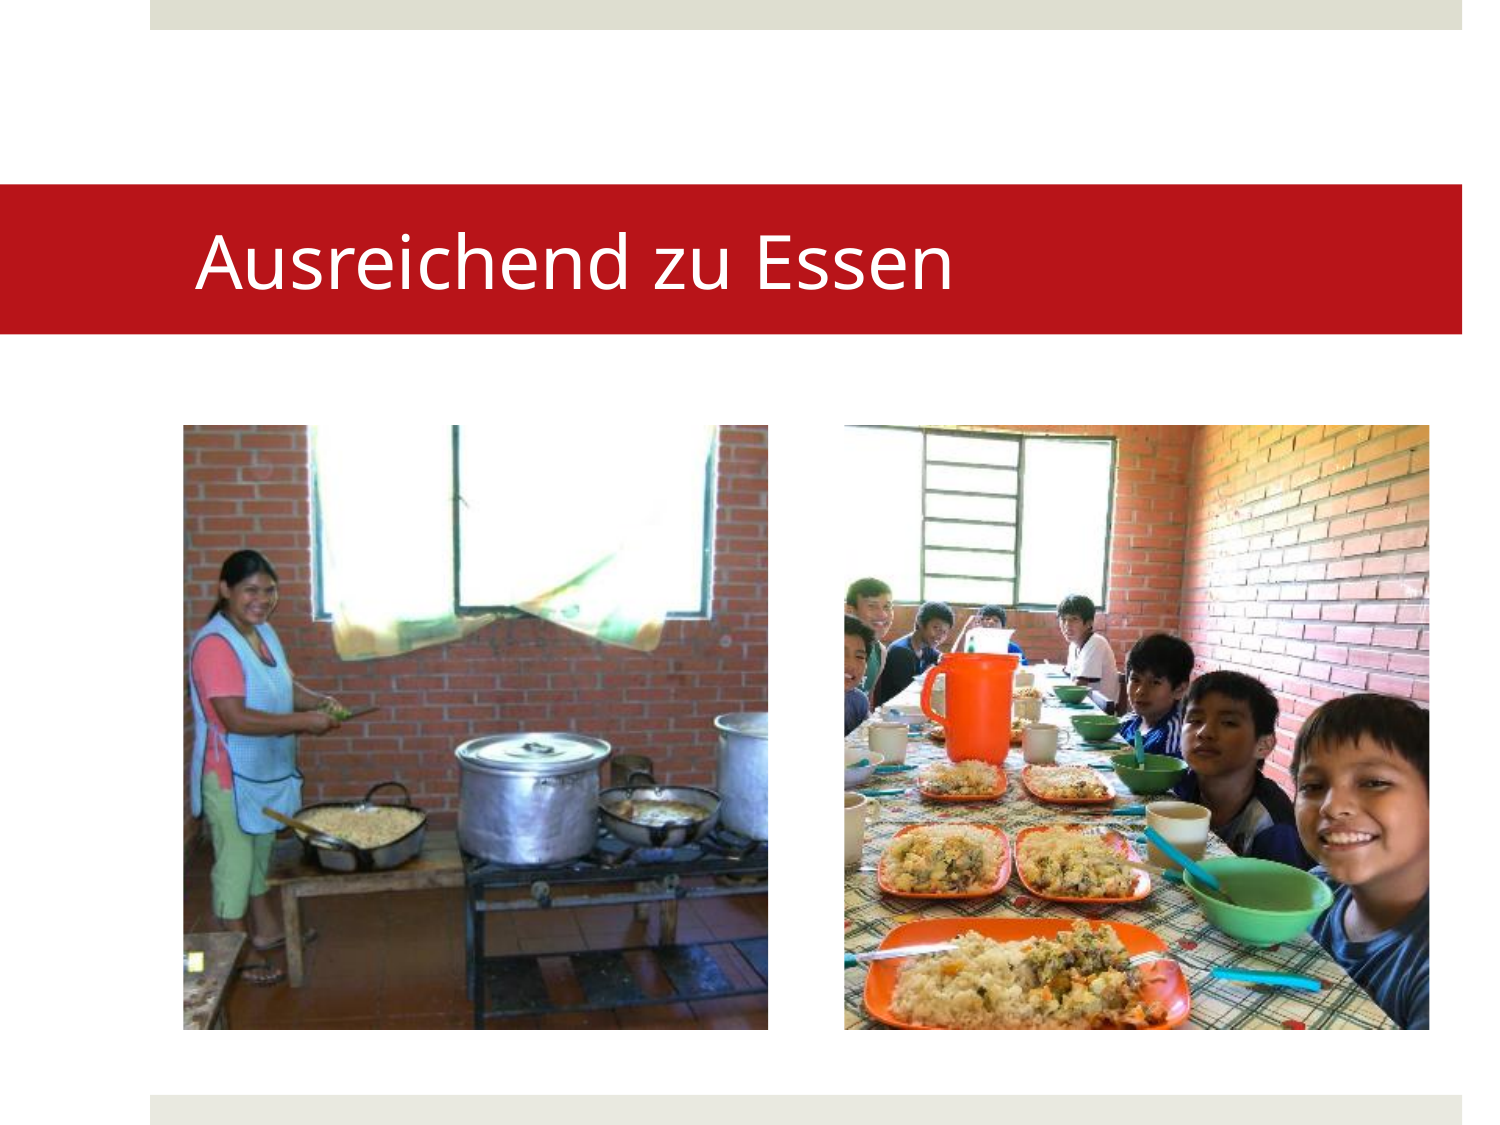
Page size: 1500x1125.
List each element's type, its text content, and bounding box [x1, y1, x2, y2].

picture [843, 425, 1430, 1031]
title Ausreichend zu Essen [0, 184, 1463, 335]
picture [182, 425, 769, 1031]
